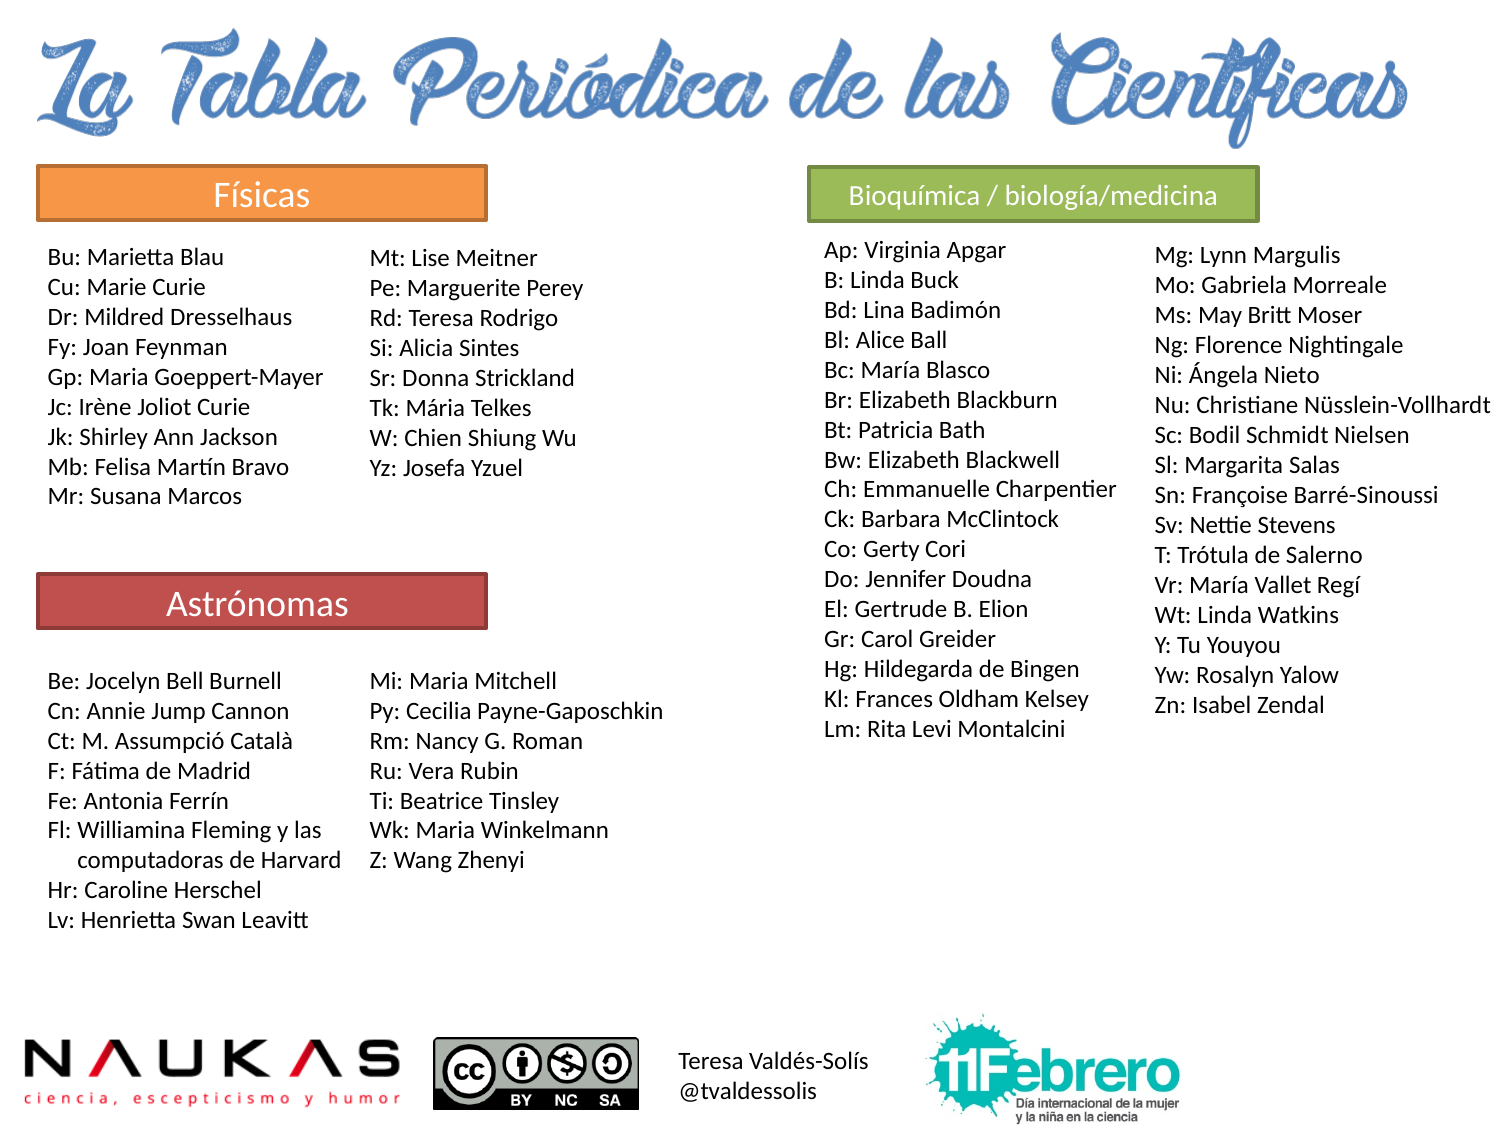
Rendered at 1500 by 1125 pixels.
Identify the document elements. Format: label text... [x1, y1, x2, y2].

text_box Ap: Virginia Apgar B: Linda Buck Bd: Lina Badimón Bl: Alice Ball Bc: María Blasco Br: Elizabeth Blackburn Bt: Patricia Bath Bw: Elizabeth Blackwell Ch: Emmanuelle Charpentier Ck: Barbara McClintock Co: Gerty Cori Do: Jennifer Doudna El: Gertrude B. Elion Gr: Carol Greider Hg: Hildegarda de Bingen Kl: Frances Oldham Kelsey Lm: Rita Levi Montalcini [809, 226, 1235, 750]
text_box Mt: Lise Meitner Pe: Marguerite Perey Rd: Teresa Rodrigo Si: Alicia Sintes Sr: Donna Strickland Tk: Mária Telkes W: Chien Shiung Wu Yz: Josefa Yzuel [354, 234, 774, 489]
picture [923, 1010, 1182, 1125]
text_box Be: Jocelyn Bell Burnell Cn: Annie Jump Cannon Ct: M. Assumpció Català F: Fátima de Madrid Fe: Antonia Ferrín Fl: Williamina Fleming y las computadoras de Harvard Hr: Caroline Herschel Lv: Henrietta Swan Leavitt [32, 656, 452, 942]
picture [19, 10, 1464, 149]
text_box Mg: Lynn Margulis Mo: Gabriela Morreale Ms: May Britt Moser Ng: Florence Nightingale Ni: Ángela Nieto Nu: Christiane Nüsslein-Vollhardt Sc: Bodil Schmidt Nielsen Sl: Margarita Salas Sn: Françoise Barré-Sinoussi Sv: Nettie Stevens T: Trótula de Salerno Vr: María Vallet Regí Wt: Linda Watkins Y: Tu Youyou Yw: Rosalyn Yalow Zn: Isabel Zendal [1139, 231, 1500, 726]
text_box Bu: Marietta Blau Cu: Marie Curie Dr: Mildred Dresselhaus Fy: Joan Feynman Gp: Maria Goeppert-Mayer Jc: Irène Joliot Curie Jk: Shirley Ann Jackson Mb: Felisa Martín Bravo Mr: Susana Marcos [32, 233, 452, 518]
text_box Físicas [36, 164, 488, 222]
text_box Astrónomas [36, 572, 488, 630]
text_box Bioquímica / biología/medicina [807, 165, 1260, 223]
picture [19, 999, 408, 1118]
text_box Mi: Maria Mitchell Py: Cecilia Payne-Gaposchkin Rm: Nancy G. Roman Ru: Vera Rubin Ti: Beatrice Tinsley Wk: Maria Winkelmann Z: Wang Zhenyi [354, 656, 774, 882]
text_box Teresa Valdés-Solís @tvaldessolis [663, 1037, 911, 1112]
picture [433, 1037, 639, 1110]
